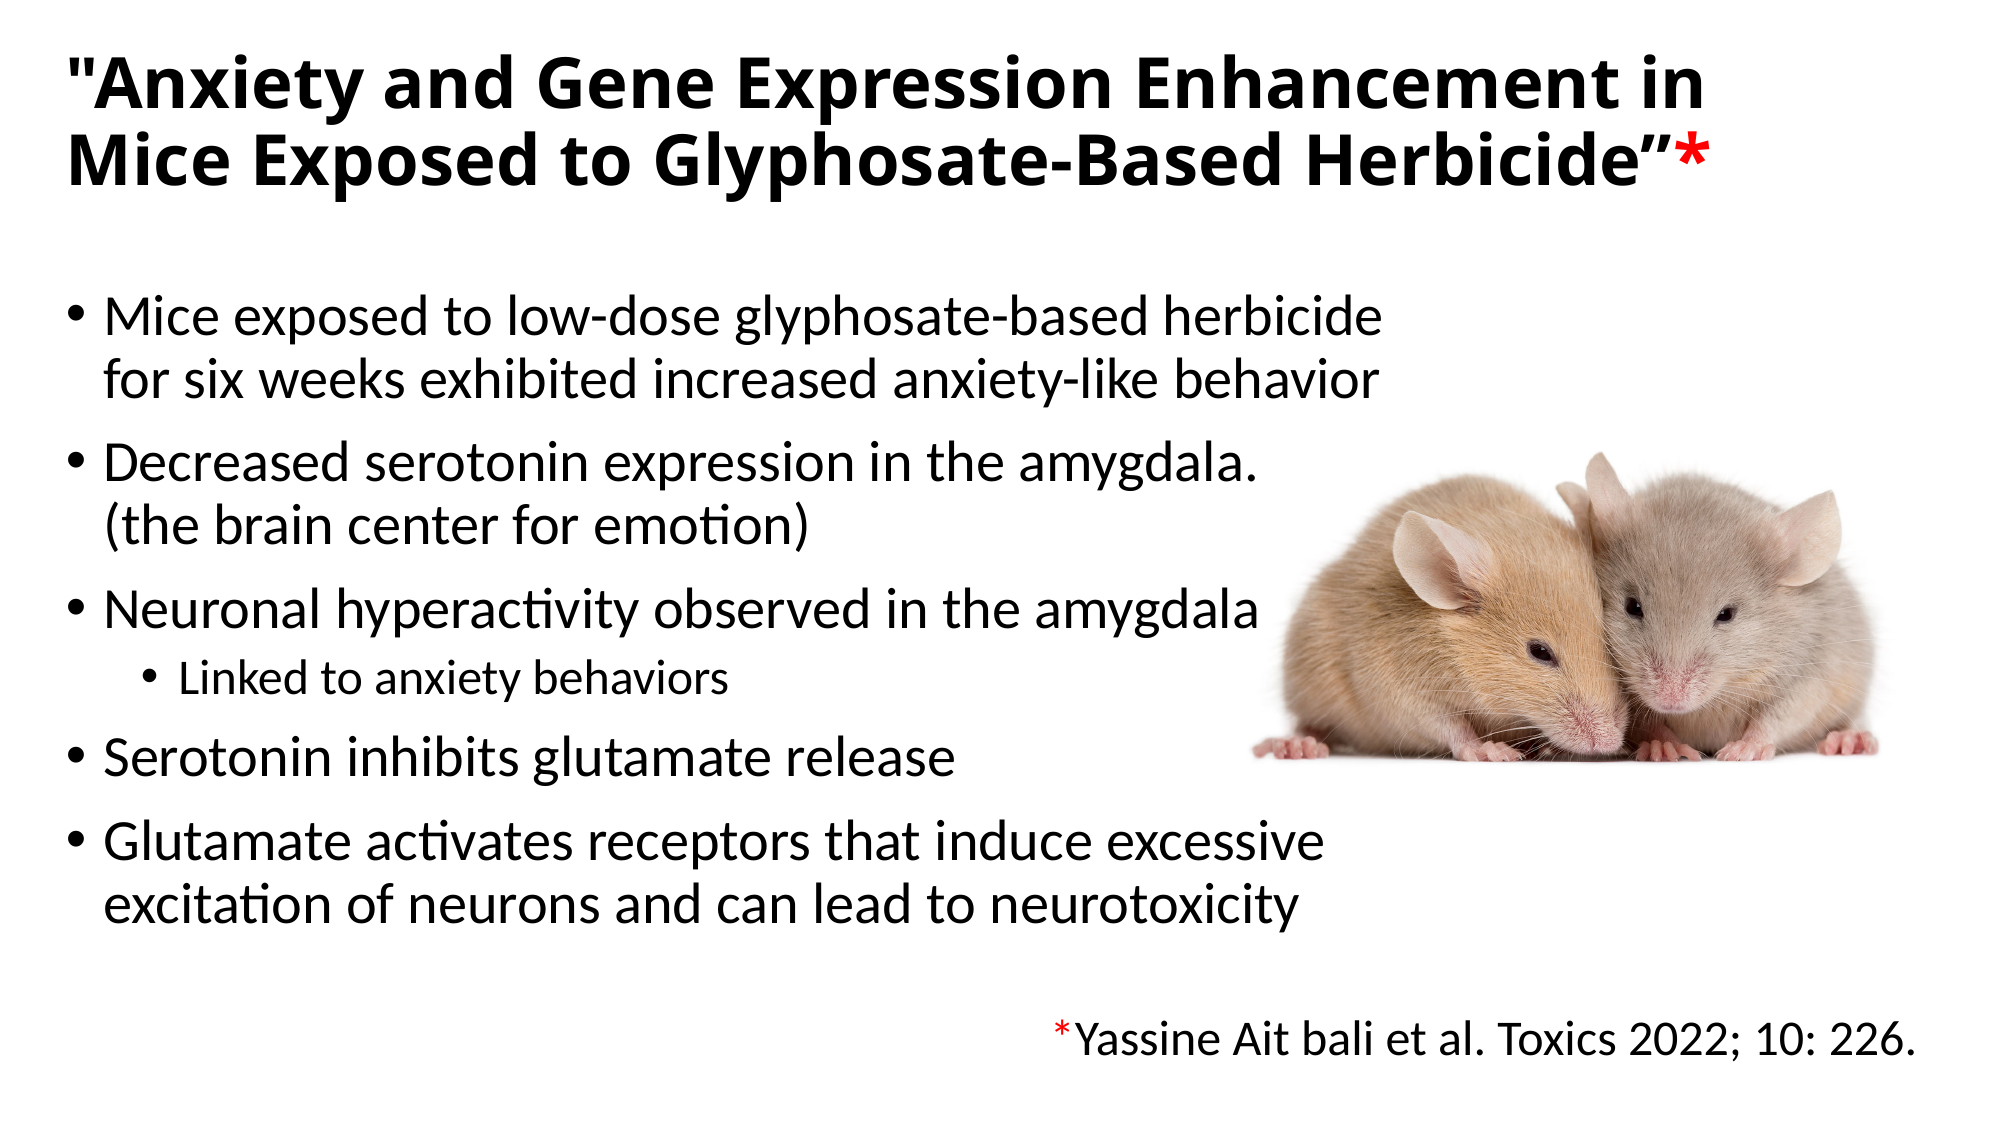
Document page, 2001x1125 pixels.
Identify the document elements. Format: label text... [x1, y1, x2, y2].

list Mice exposed to low-dose glyphosate-based herbicide for six weeks exhibited increased anxiety-like behavior Decreased serotonin expression in the amygdala. (the brain center for emotion) Neuronal hyperactivity observed in the amygdala Linked to anxiety behaviors Serotonin inhibits glutamate release Glutamate activates receptors that induce excessive excitation of neurons and can lead to neurotoxicity [50, 277, 1447, 992]
text_box *Yassine Ait bali et al. Toxics 2022; 10: 226. [1035, 997, 1933, 1073]
title "Anxiety and Gene Expression Enhancement in Mice Exposed to Glyphosate-Based Herbicide”* [50, 15, 1807, 233]
picture [1237, 405, 1905, 781]
